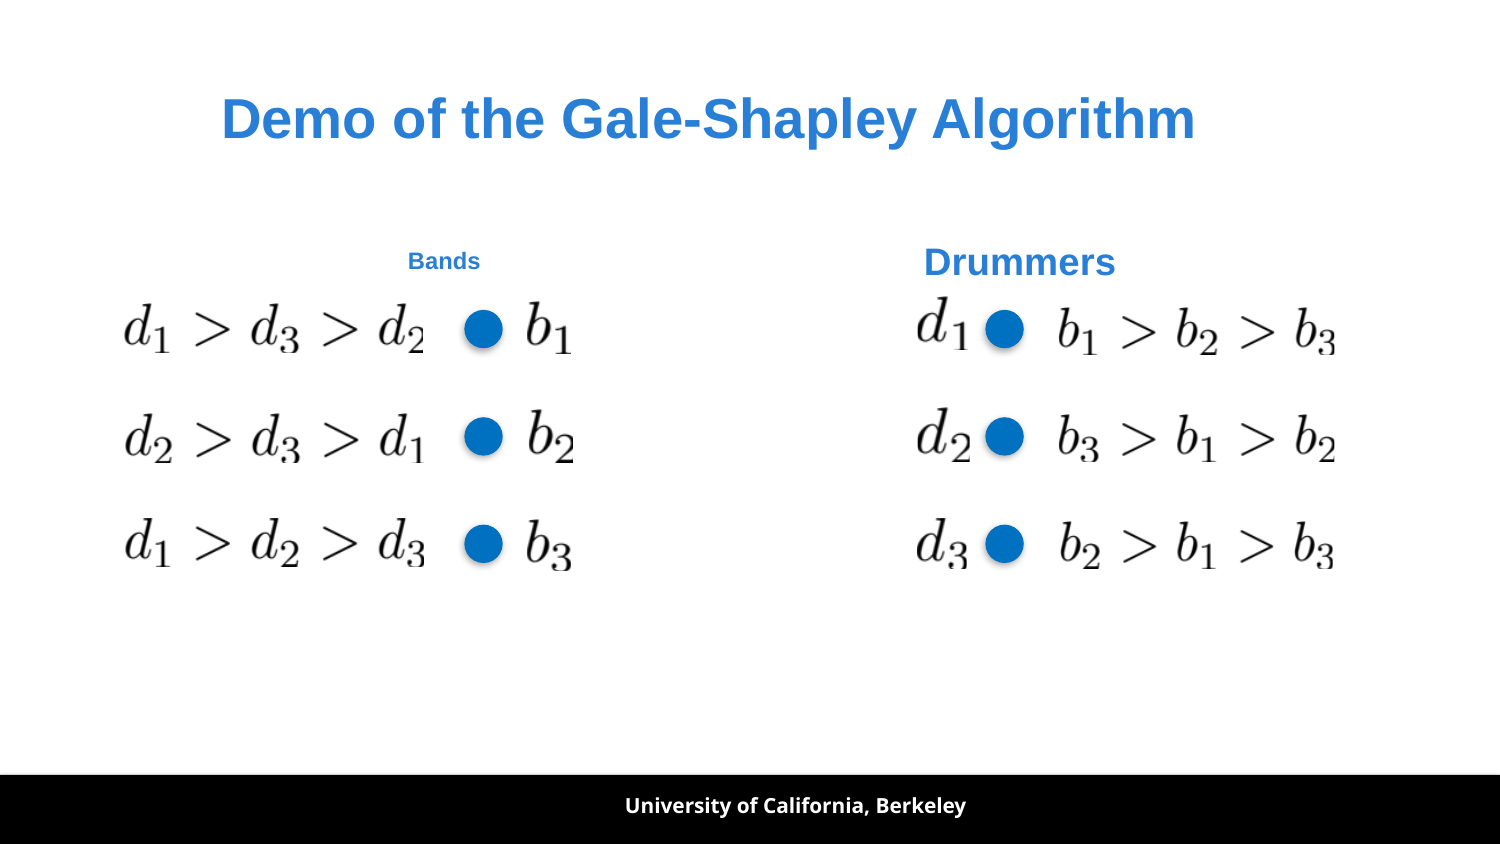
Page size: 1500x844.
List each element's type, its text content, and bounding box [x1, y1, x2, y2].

footer University of California, Berkeley [320, 785, 1271, 838]
title Demo of the Gale-Shapley Algorithm [205, 45, 1335, 186]
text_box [123, 229, 1335, 571]
